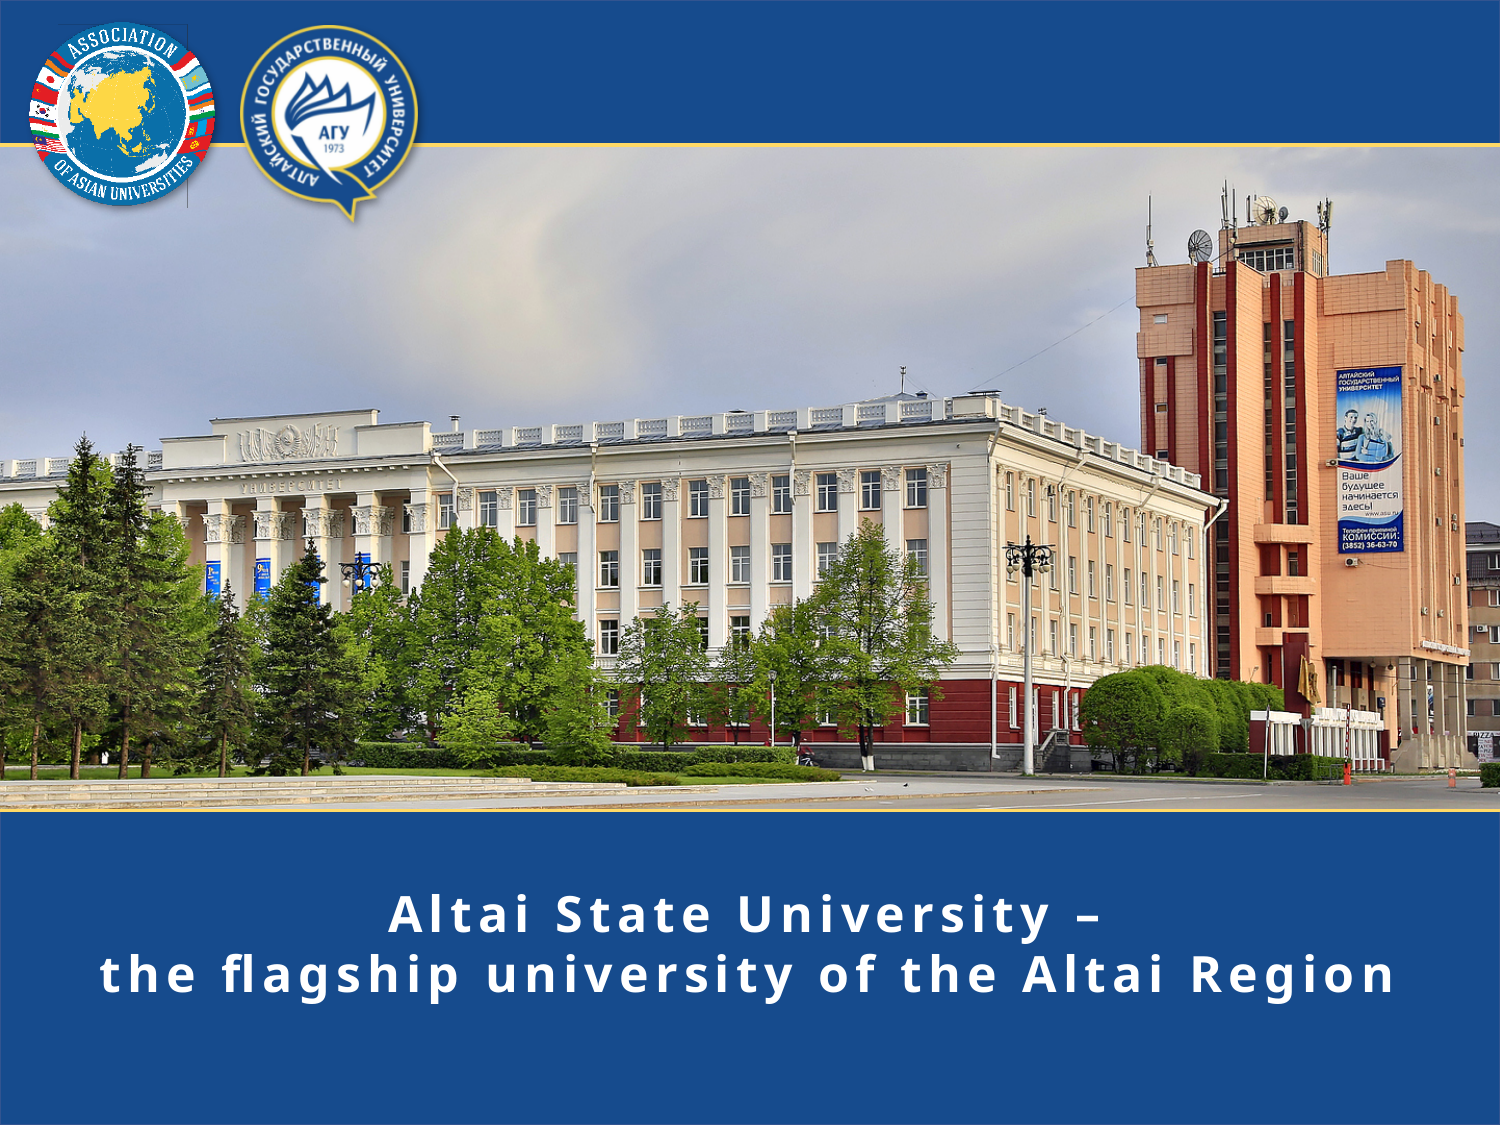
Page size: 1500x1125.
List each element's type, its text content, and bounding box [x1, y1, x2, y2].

picture [0, 22, 1500, 810]
text_box [0, 812, 1500, 1125]
text_box Altai State University – the flagship university of the Altai Region [26, 852, 1469, 1010]
text_box [0, 0, 1500, 143]
